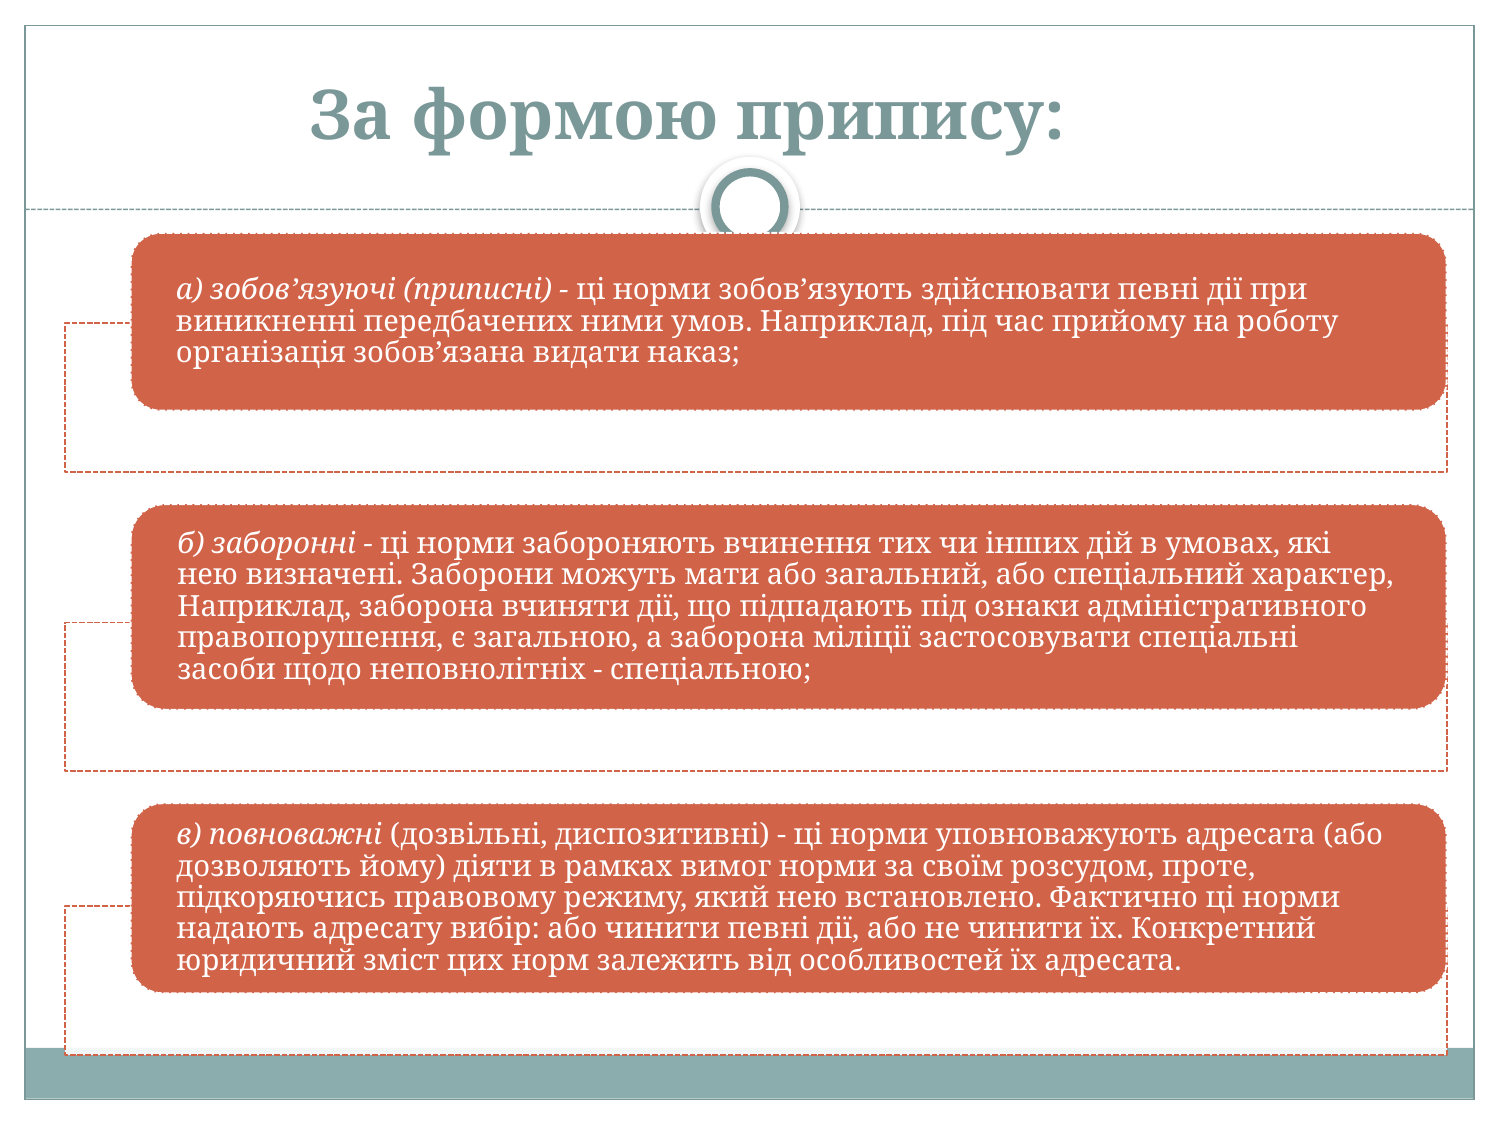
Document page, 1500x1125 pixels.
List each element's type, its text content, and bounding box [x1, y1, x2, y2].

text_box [64, 228, 1448, 1059]
title За формою припису: [75, 45, 1301, 161]
